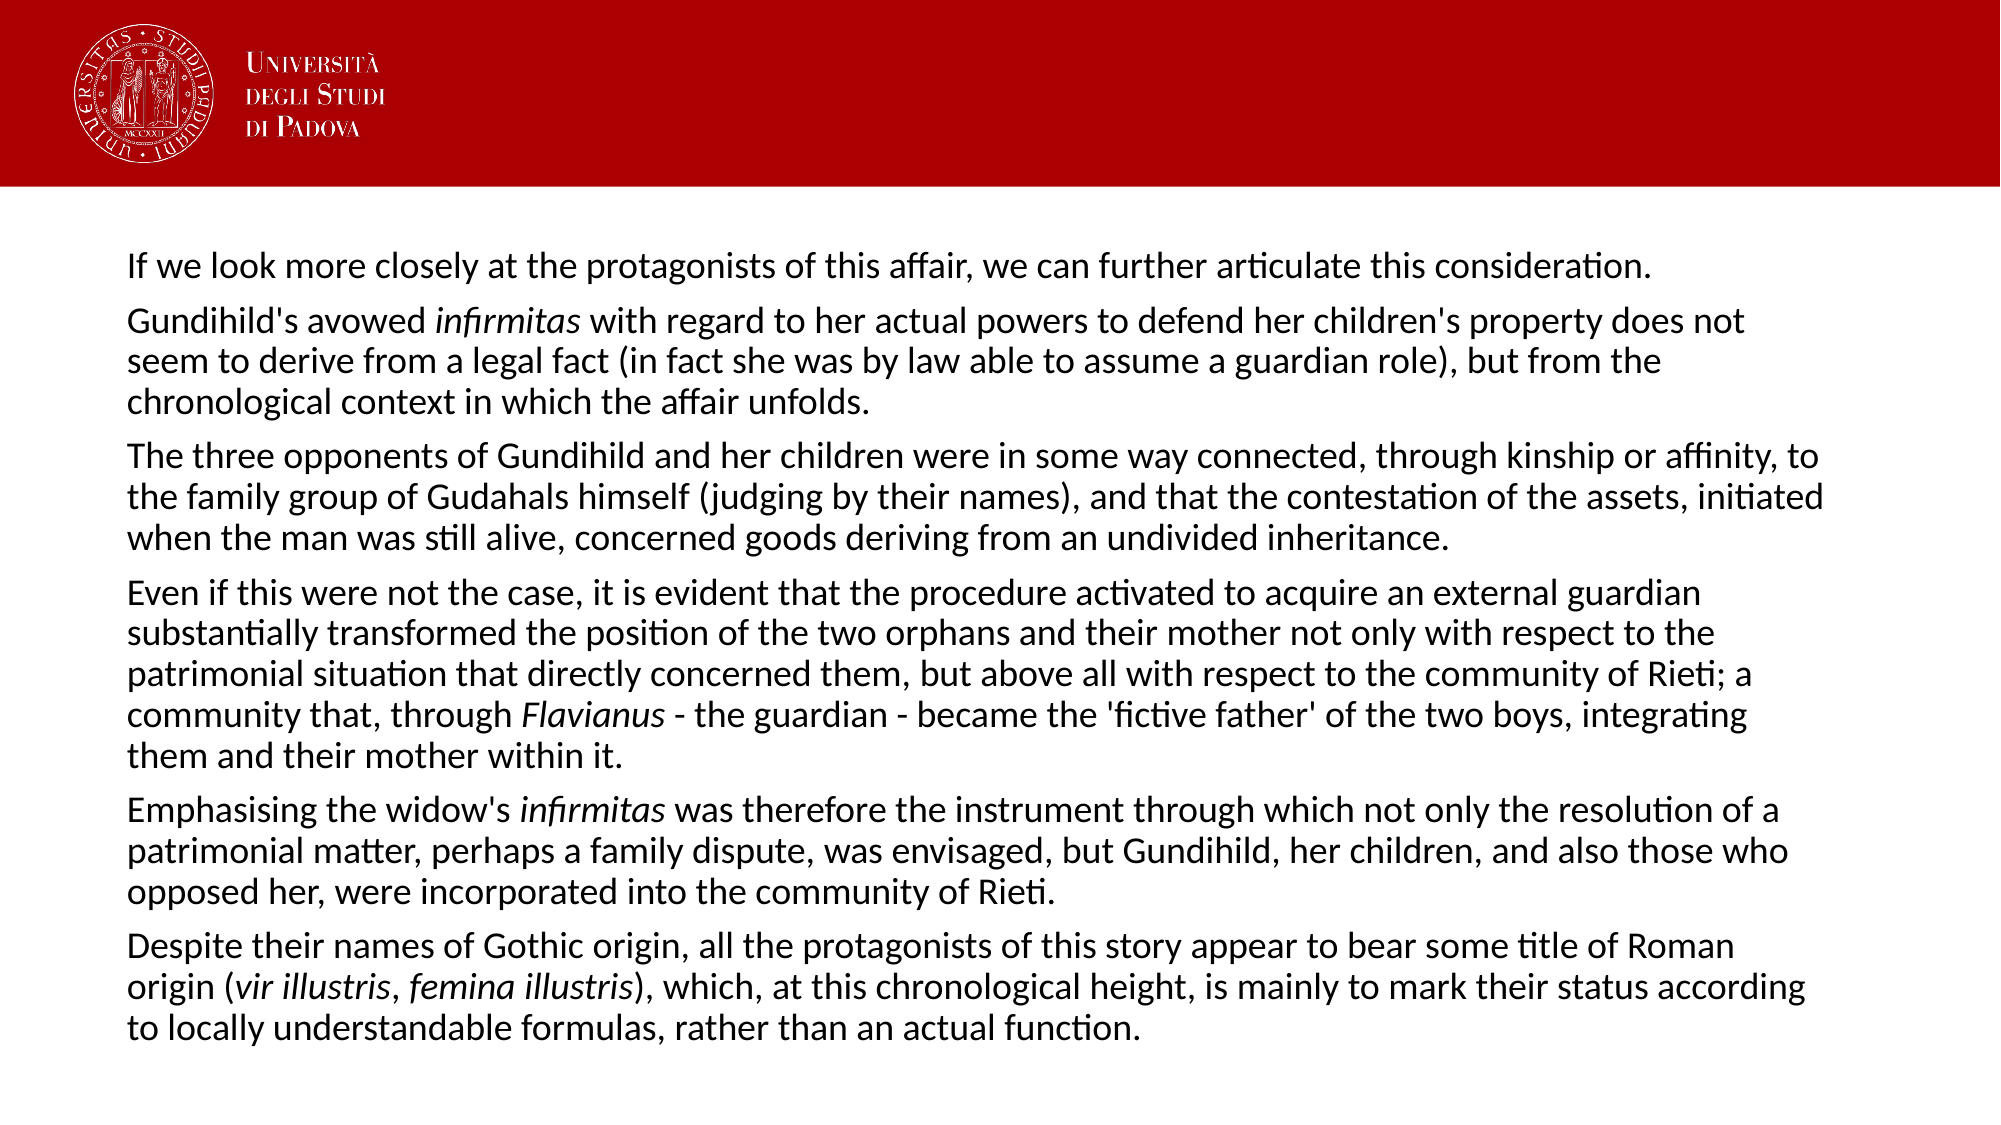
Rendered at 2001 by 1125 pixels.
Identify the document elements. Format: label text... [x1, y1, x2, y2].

list If we look more closely at the protagonists of this affair, we can further articulate this consideration. Gundihild's avowed infirmitas with regard to her actual powers to defend her children's property does not seem to derive from a legal fact (in fact she was by law able to assume a guardian role), but from the chronological context in which the affair unfolds. The three opponents of Gundihild and her children were in some way connected, through kinship or affinity, to the family group of Gudahals himself (judging by their names), and that the contestation of the assets, initiated when the man was still alive, concerned goods deriving from an undivided inheritance. Even if this were not the case, it is evident that the procedure activated to acquire an external guardian substantially transformed the position of the two orphans and their mother not only with respect to the patrimonial situation that directly concerned them, but above all with respect to the community of Rieti; a community that, through Flavianus - the guardian - became the 'fictive father' of the two boys, integrating them and their mother within it. Emphasising the widow's infirmitas was therefore the instrument through which not only the resolution of a patrimonial matter, perhaps a family dispute, was envisaged, but Gundihild, her children, and also those who opposed her, were incorporated into the community of Rieti. Despite their names of Gothic origin, all the protagonists of this story appear to bear some title of Roman origin (vir illustris, femina illustris), which, at this chronological height, is mainly to mark their status according to locally understandable formulas, rather than an actual function. [111, 238, 1845, 1059]
picture [74, 24, 385, 163]
